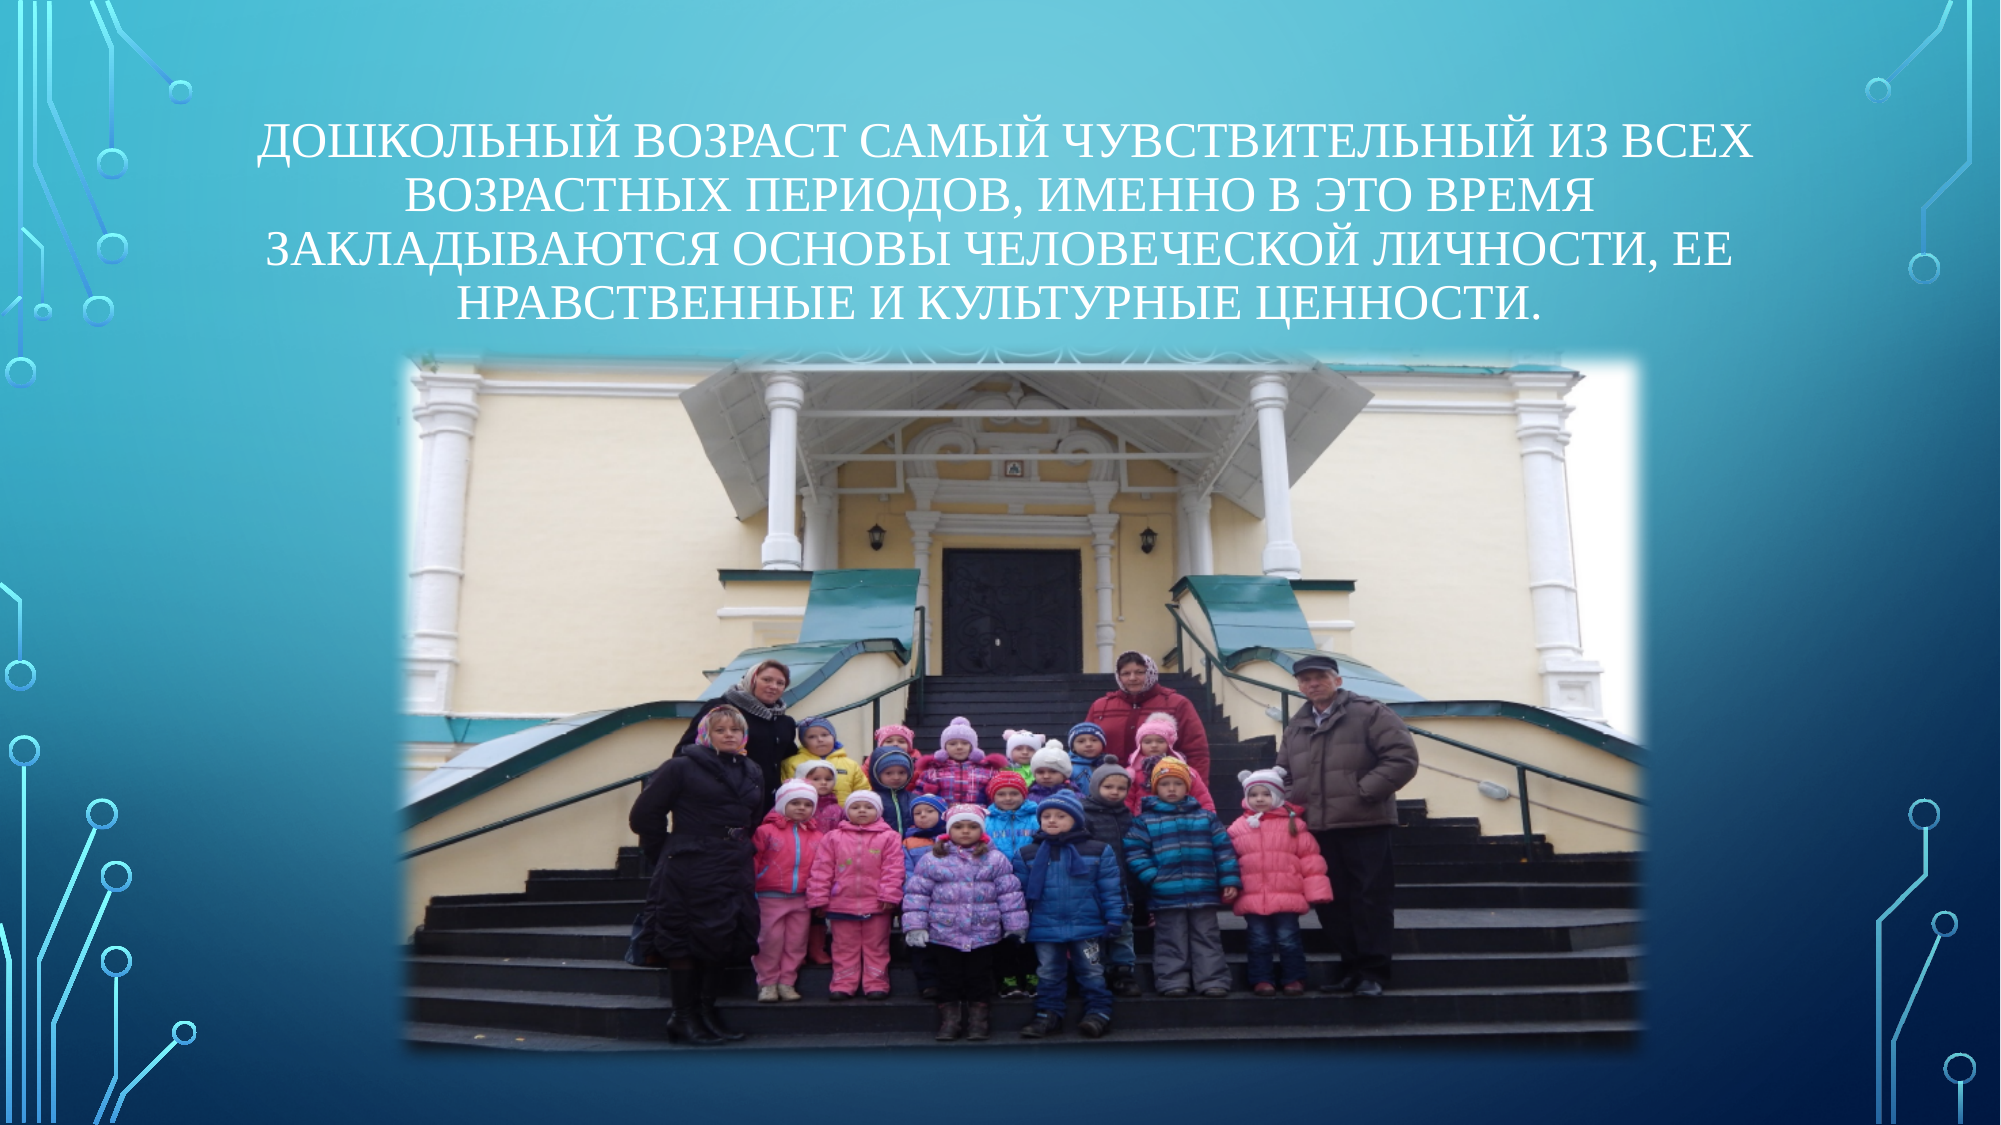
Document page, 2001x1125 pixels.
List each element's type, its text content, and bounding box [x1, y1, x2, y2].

title Дошкольный возраст самый чувствительный из всех возрастных периодов, именно в это время закладываются основы человеческой личности, ее нравственные и культурные ценности. [187, 101, 1813, 344]
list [388, 343, 1656, 1070]
